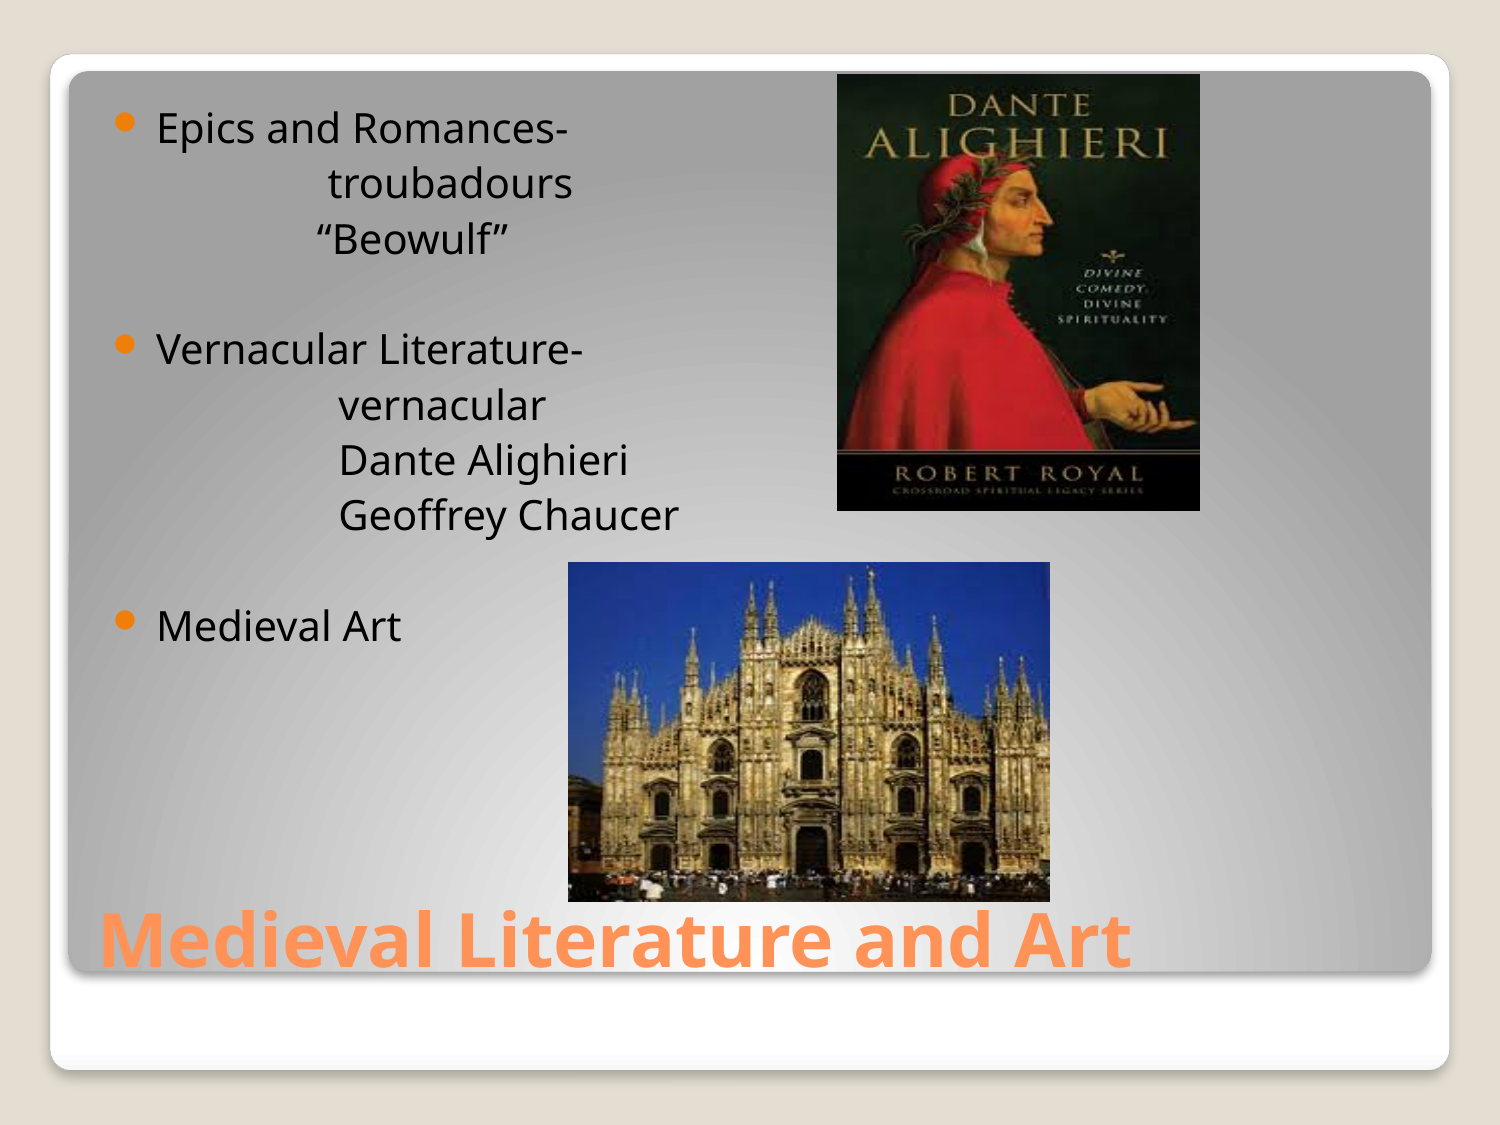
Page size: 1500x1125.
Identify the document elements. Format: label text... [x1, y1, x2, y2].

picture [837, 74, 1201, 512]
title Medieval Literature and Art [82, 817, 1425, 990]
picture [568, 562, 1051, 902]
list Epics and Romances- troubadours “Beowulf” Vernacular Literature- vernacular Dante Alighieri Geoffrey Chaucer Medieval Art [82, 86, 1425, 774]
